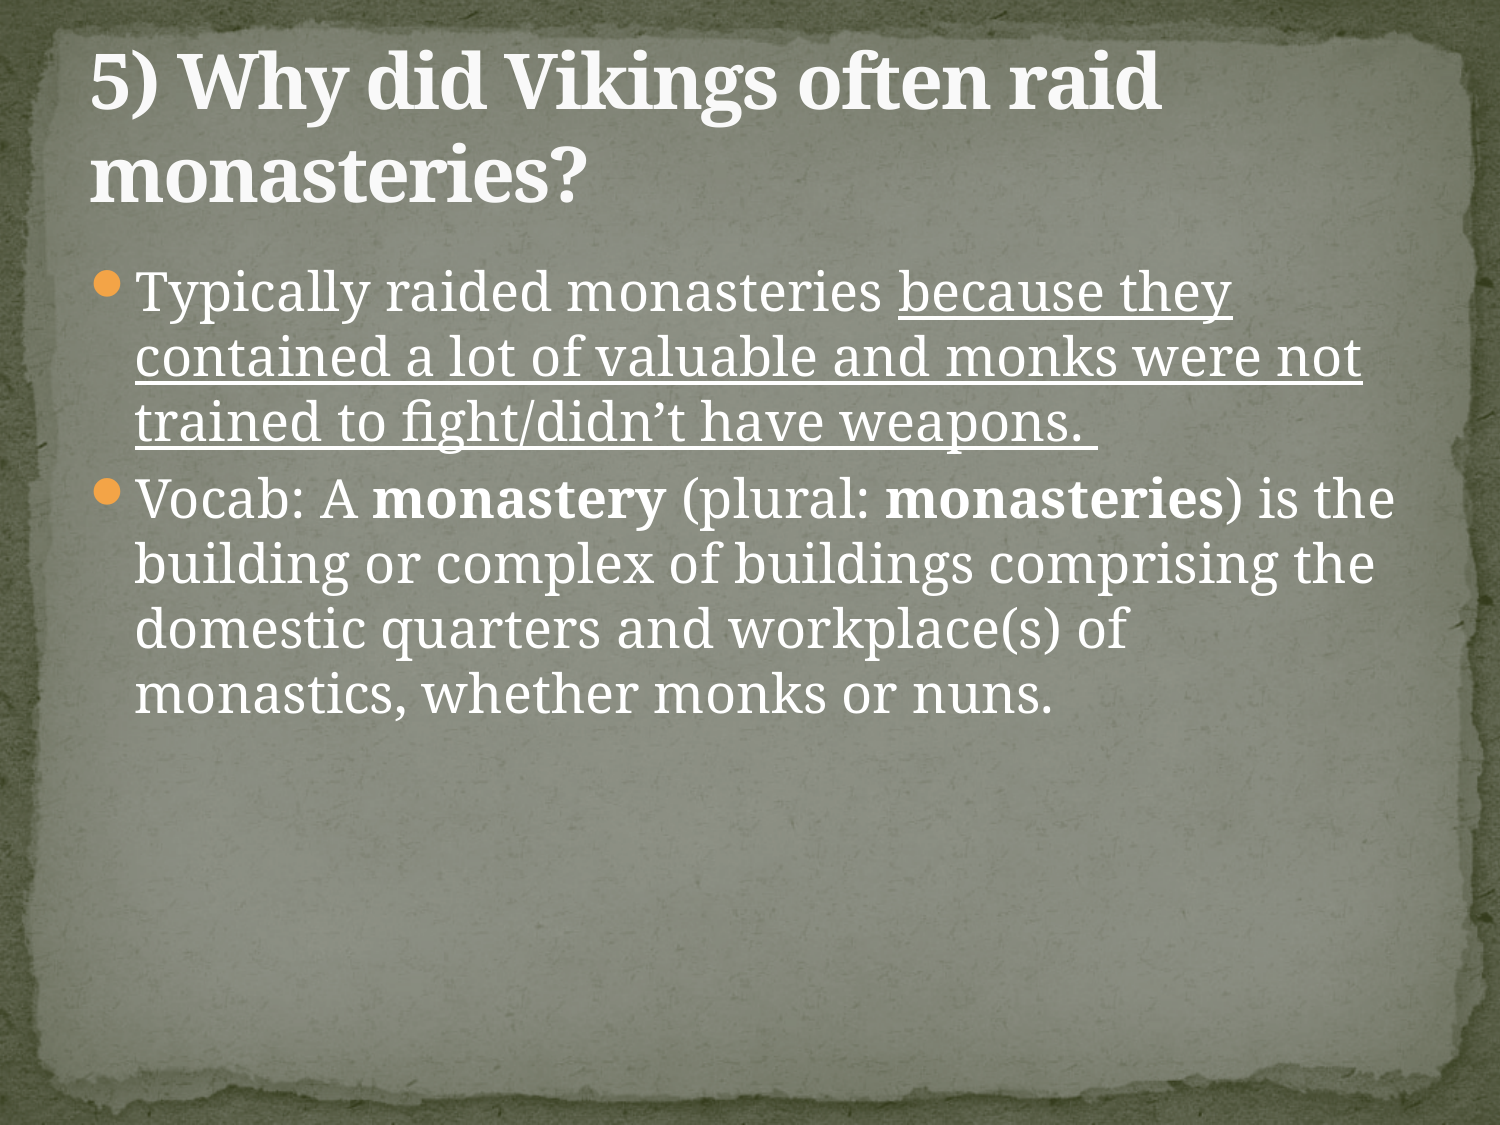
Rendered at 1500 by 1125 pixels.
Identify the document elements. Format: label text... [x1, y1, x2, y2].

list Typically raided monasteries because they contained a lot of valuable and monks were not trained to fight/didn’t have weapons. Vocab: A monastery (plural: monasteries) is the building or complex of buildings comprising the domestic quarters and workplace(s) of monastics, whether monks or nuns. [75, 249, 1425, 1000]
title 5) Why did Vikings often raid monasteries? [74, 24, 1425, 225]
